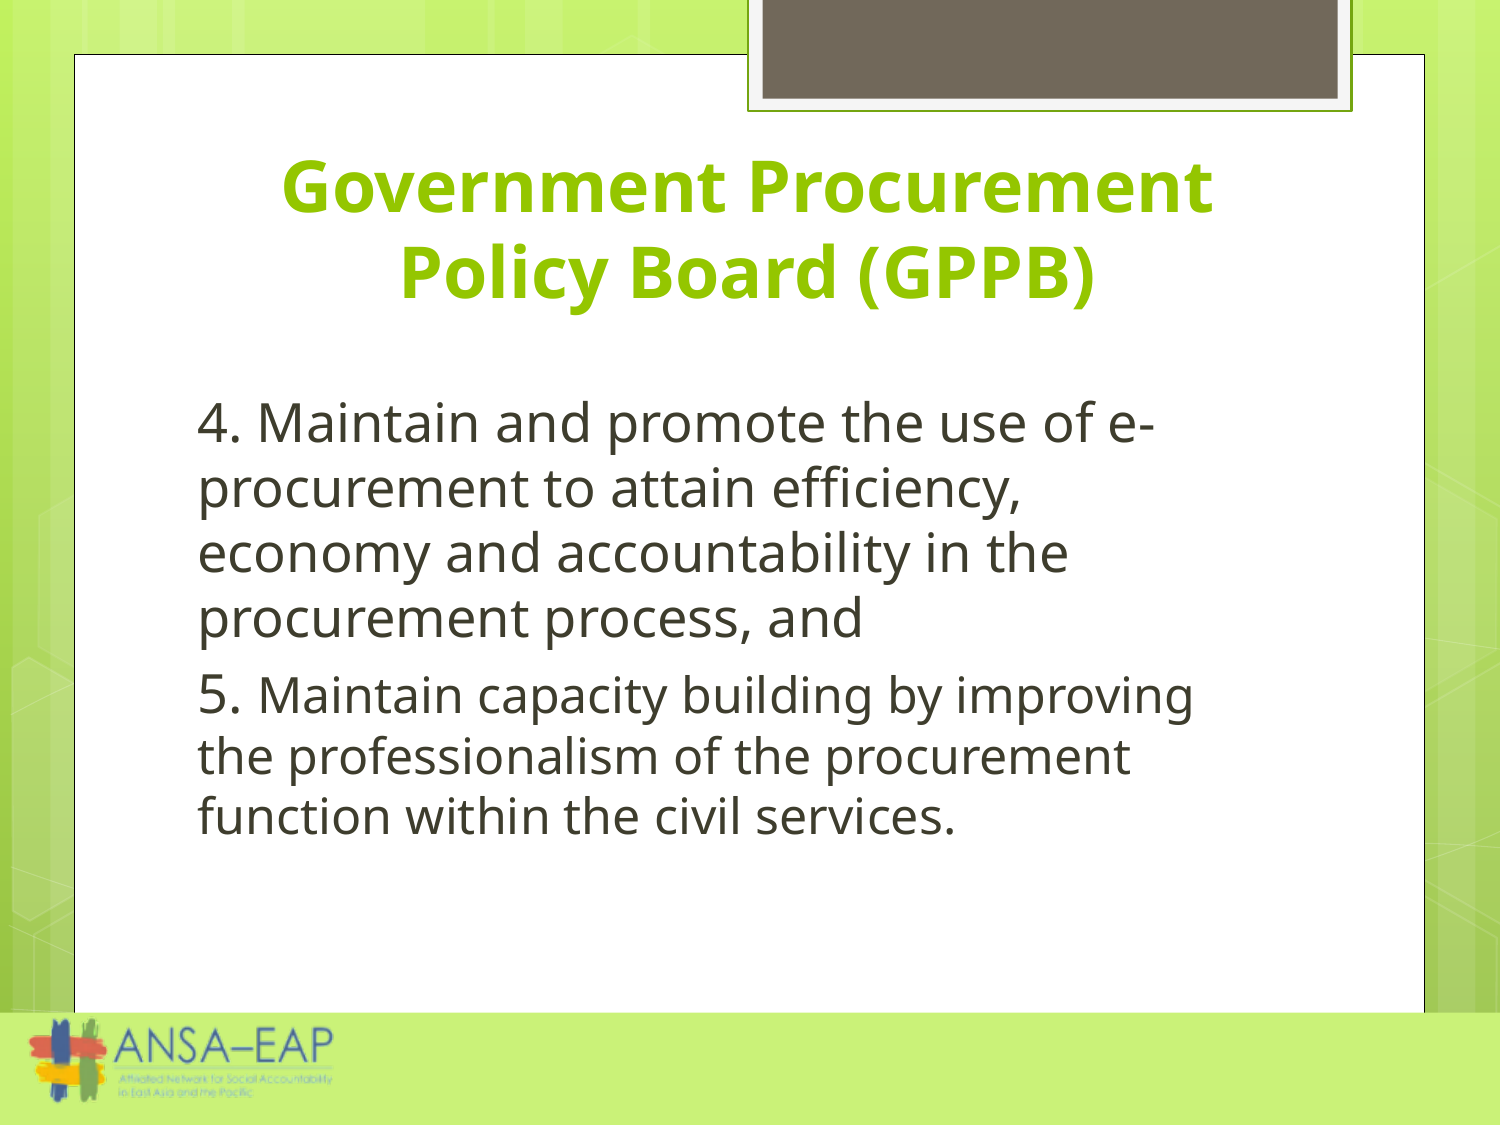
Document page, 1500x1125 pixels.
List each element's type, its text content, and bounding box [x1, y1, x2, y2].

list 4. Maintain and promote the use of e-procurement to attain efficiency, economy and accountability in the procurement process, and 5. Maintain capacity building by improving the professionalism of the procurement function within the civil services. [171, 381, 1283, 957]
picture [25, 1012, 337, 1109]
title Government Procurement Policy Board (GPPB) [171, 132, 1324, 321]
